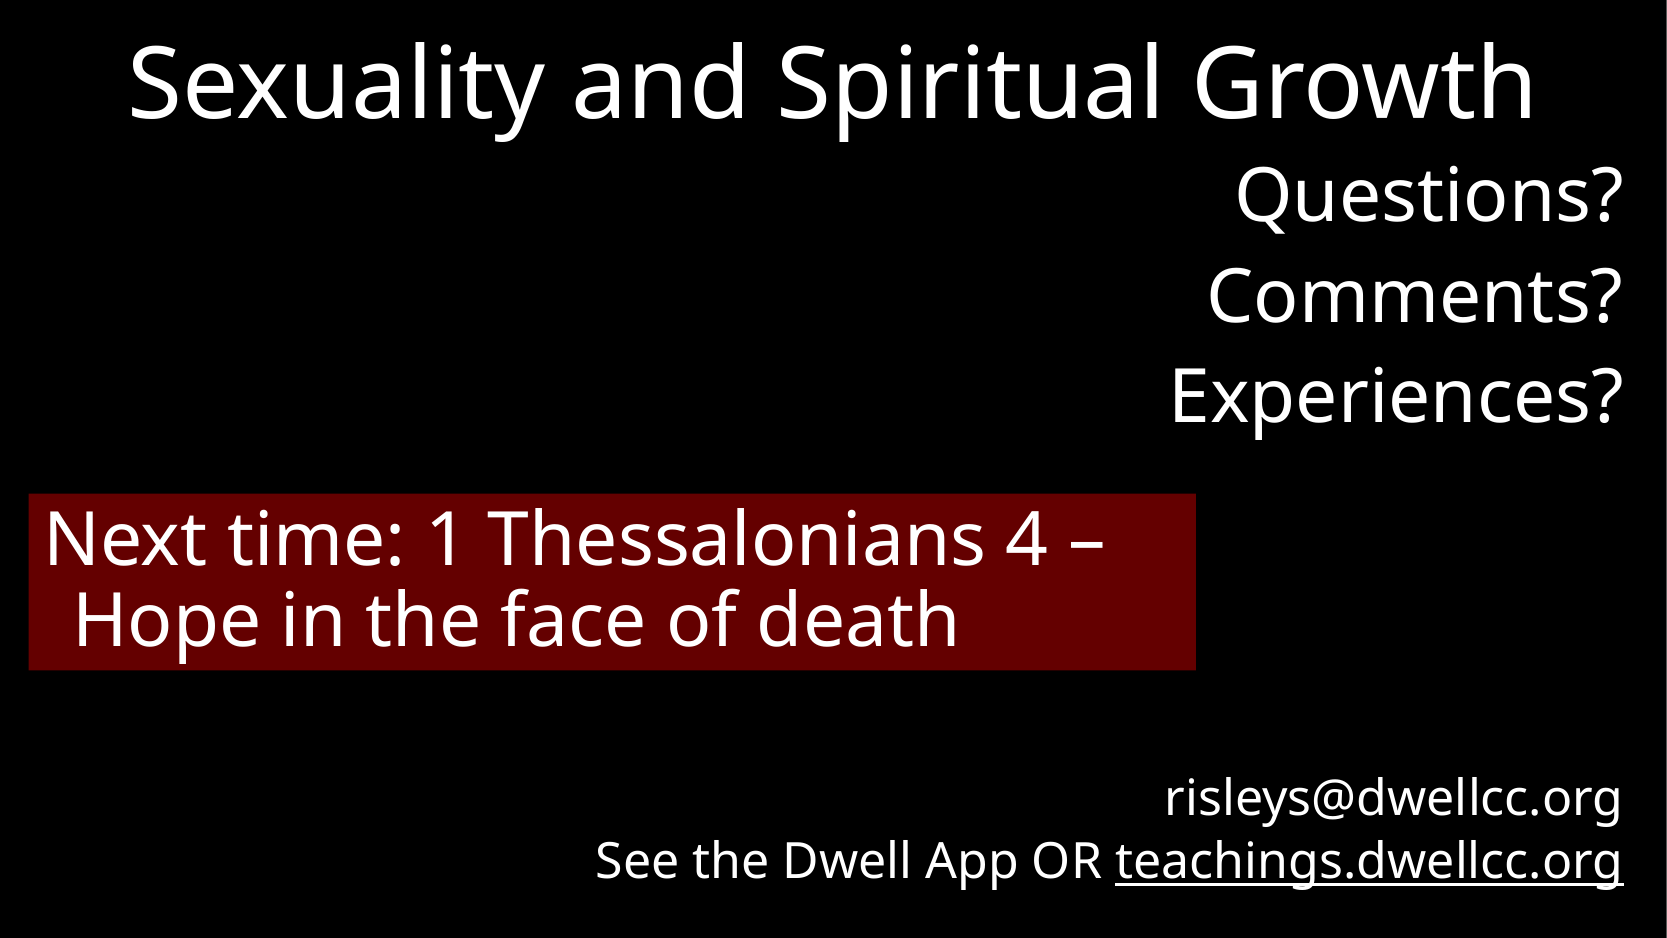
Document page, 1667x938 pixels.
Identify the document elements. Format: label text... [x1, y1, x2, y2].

text_box Next time: 1 Thessalonians 4 – Hope in the face of death [28, 493, 1196, 671]
title Sexuality and Spiritual Growth [27, 20, 1640, 136]
list Questions? Comments? Experiences? risleys@dwellcc.org See the Dwell App OR teachings.dwellcc.org [27, 145, 1640, 907]
